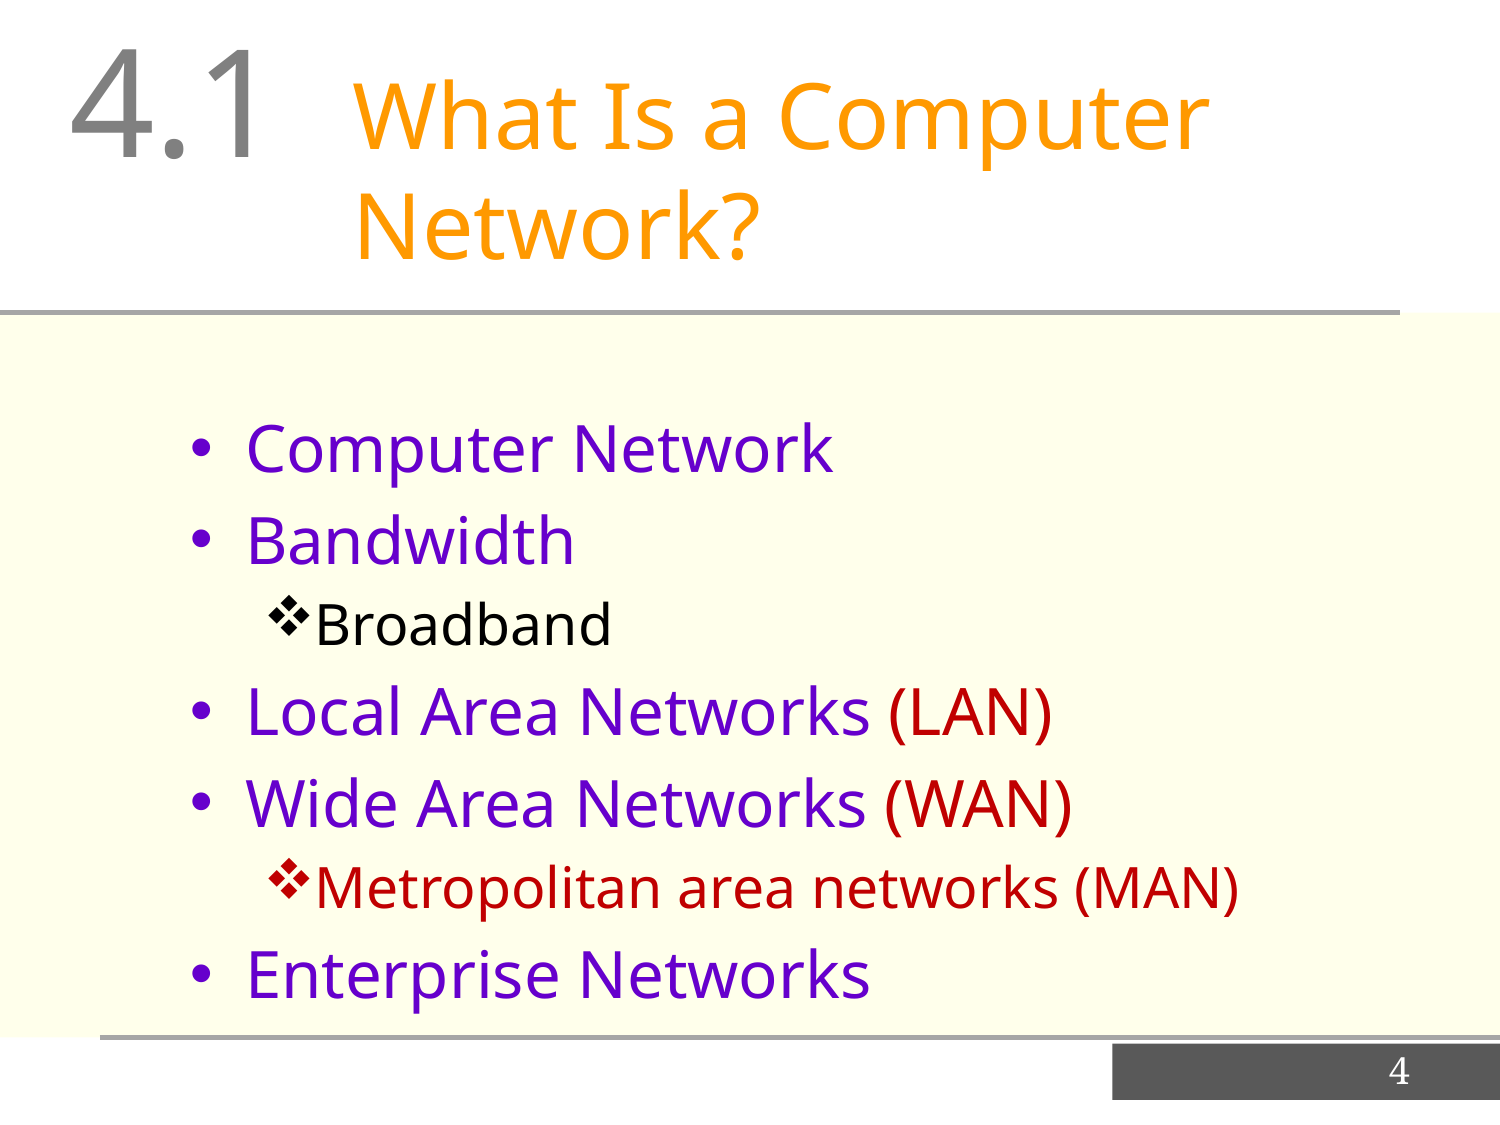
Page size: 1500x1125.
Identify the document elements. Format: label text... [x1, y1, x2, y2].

list 4.1 [12, 0, 338, 250]
subtitle What Is a Computer Network? [337, 50, 1413, 325]
list Computer Network Bandwidth Broadband Local Area Networks (LAN) Wide Area Networks (WAN) Metropolitan area networks (MAN) Enterprise Networks [174, 399, 1413, 1025]
slide_number 4 [1074, 1042, 1425, 1103]
